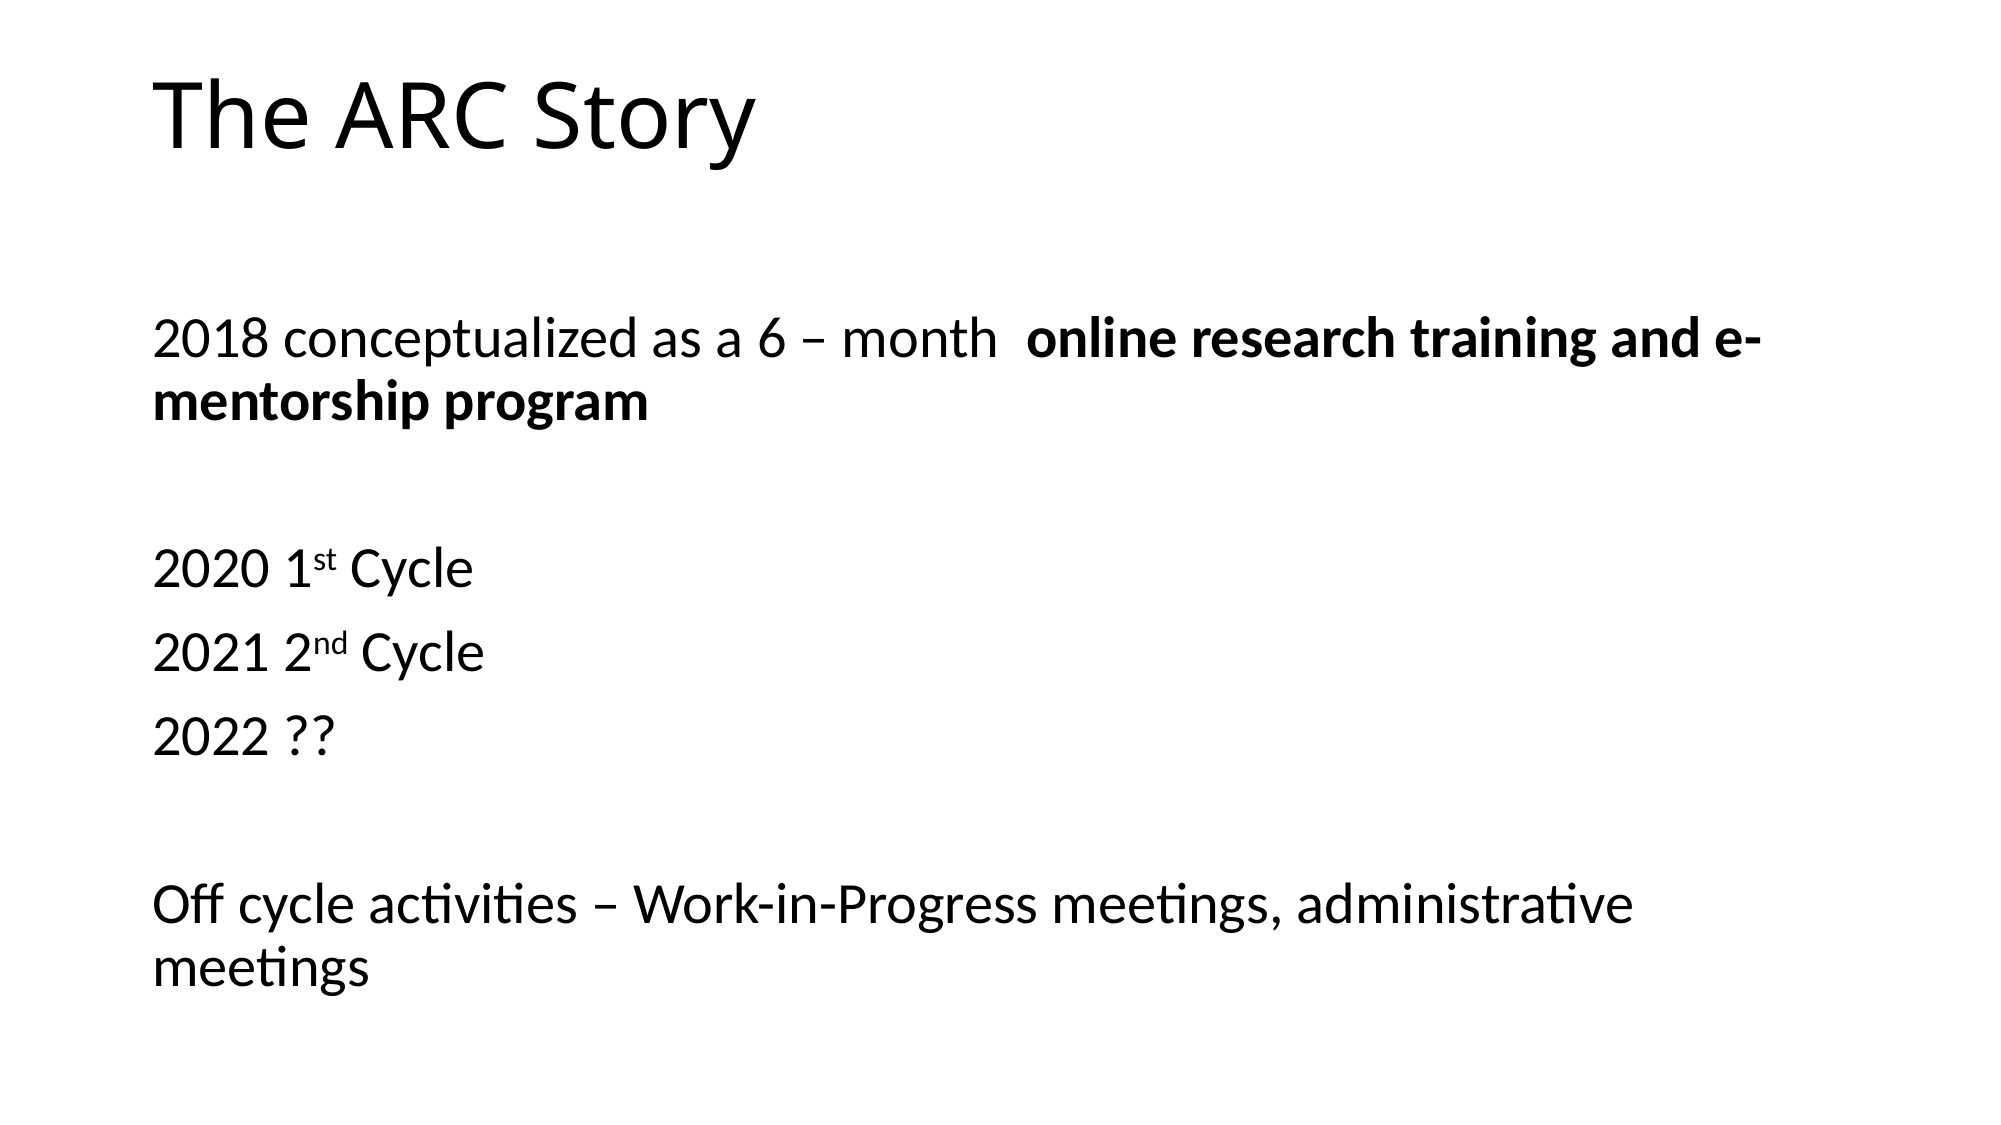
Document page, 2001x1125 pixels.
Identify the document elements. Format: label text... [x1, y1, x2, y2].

list 2018 conceptualized as a 6 – month online research training and e-mentorship program 2020 1st Cycle 2021 2nd Cycle 2022 ?? Off cycle activities – Work-in-Progress meetings, administrative meetings [137, 299, 1863, 1014]
title The ARC Story [137, 59, 1863, 278]
